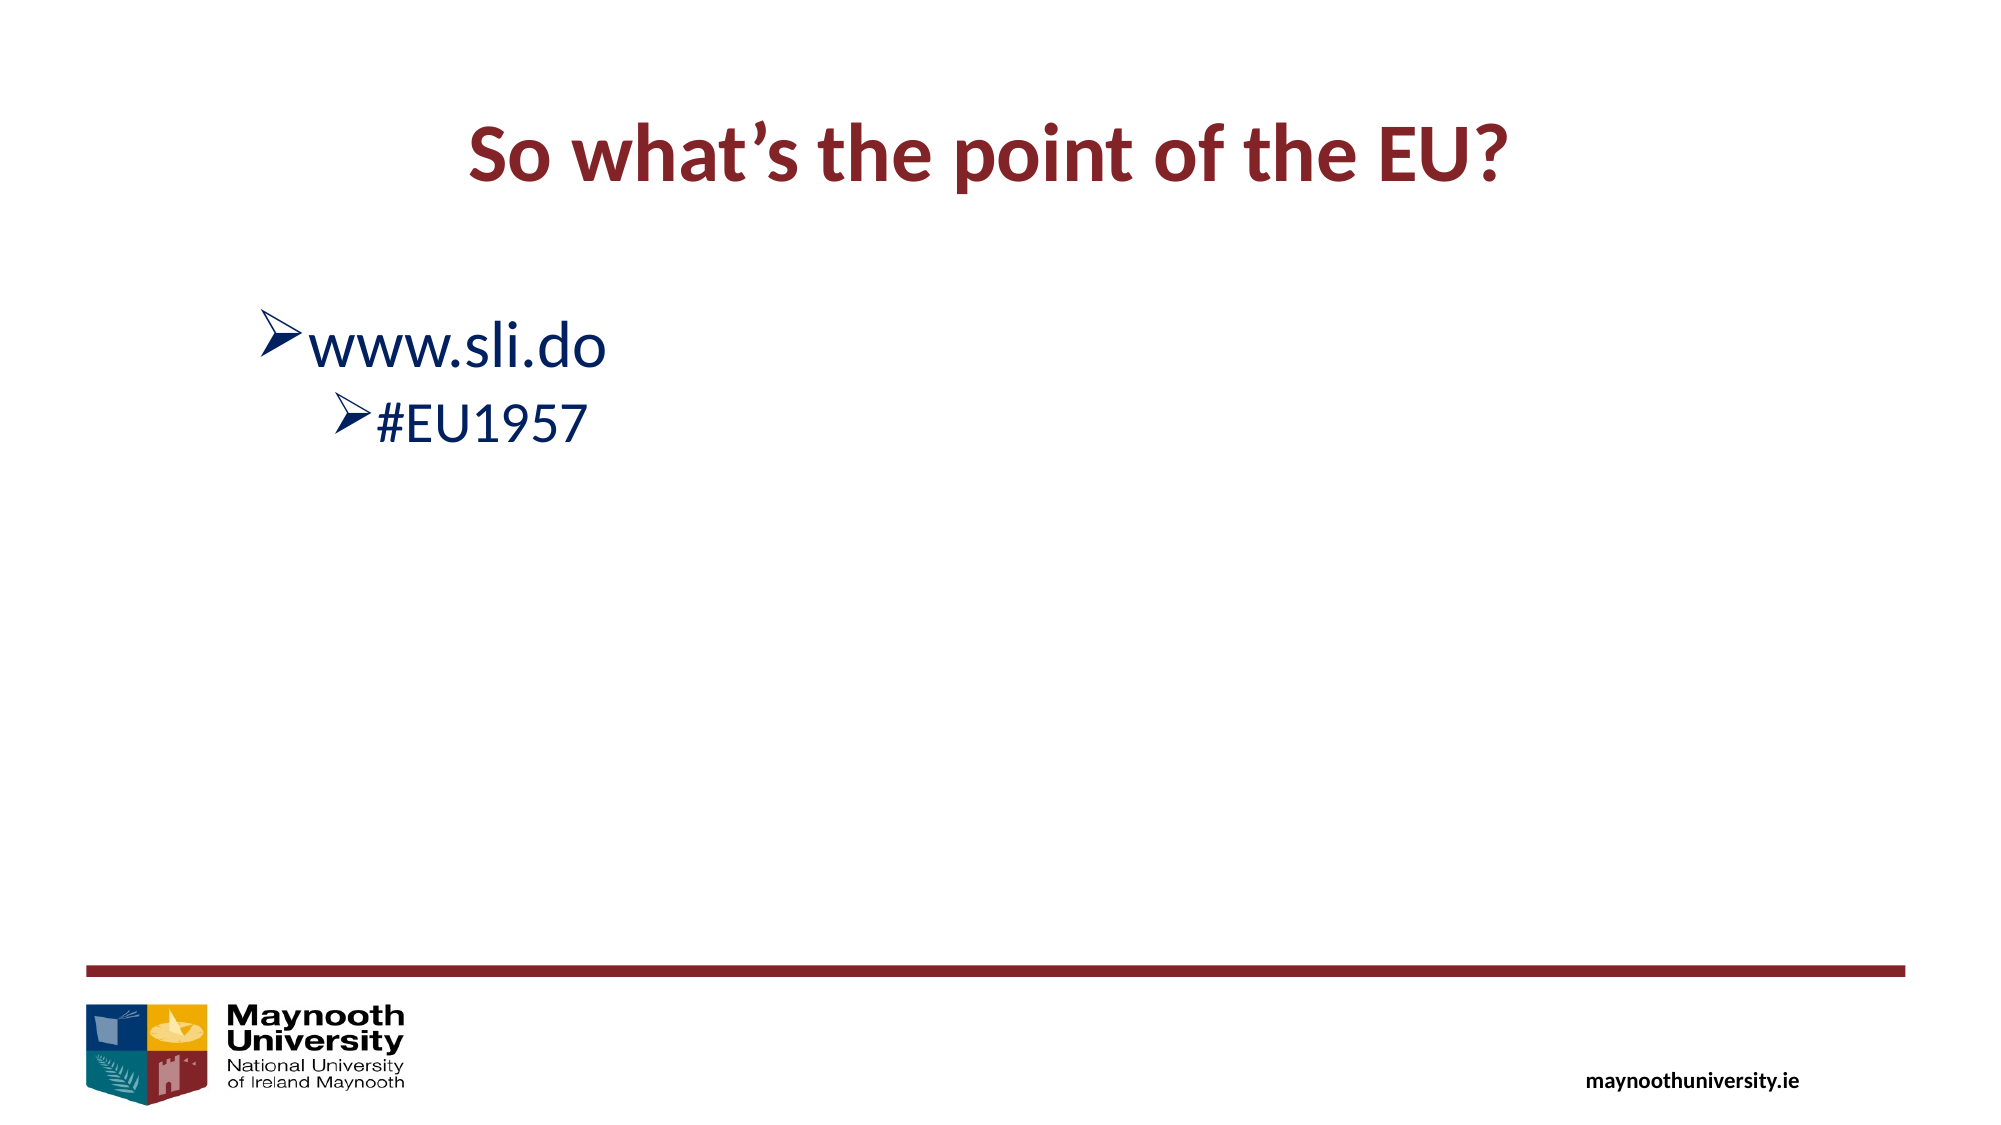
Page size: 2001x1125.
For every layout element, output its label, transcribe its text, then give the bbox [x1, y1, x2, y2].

list www.sli.do #EU1957 [165, 302, 1820, 929]
picture [86, 999, 410, 1110]
list So what’s the point of the EU? [163, 101, 1817, 268]
